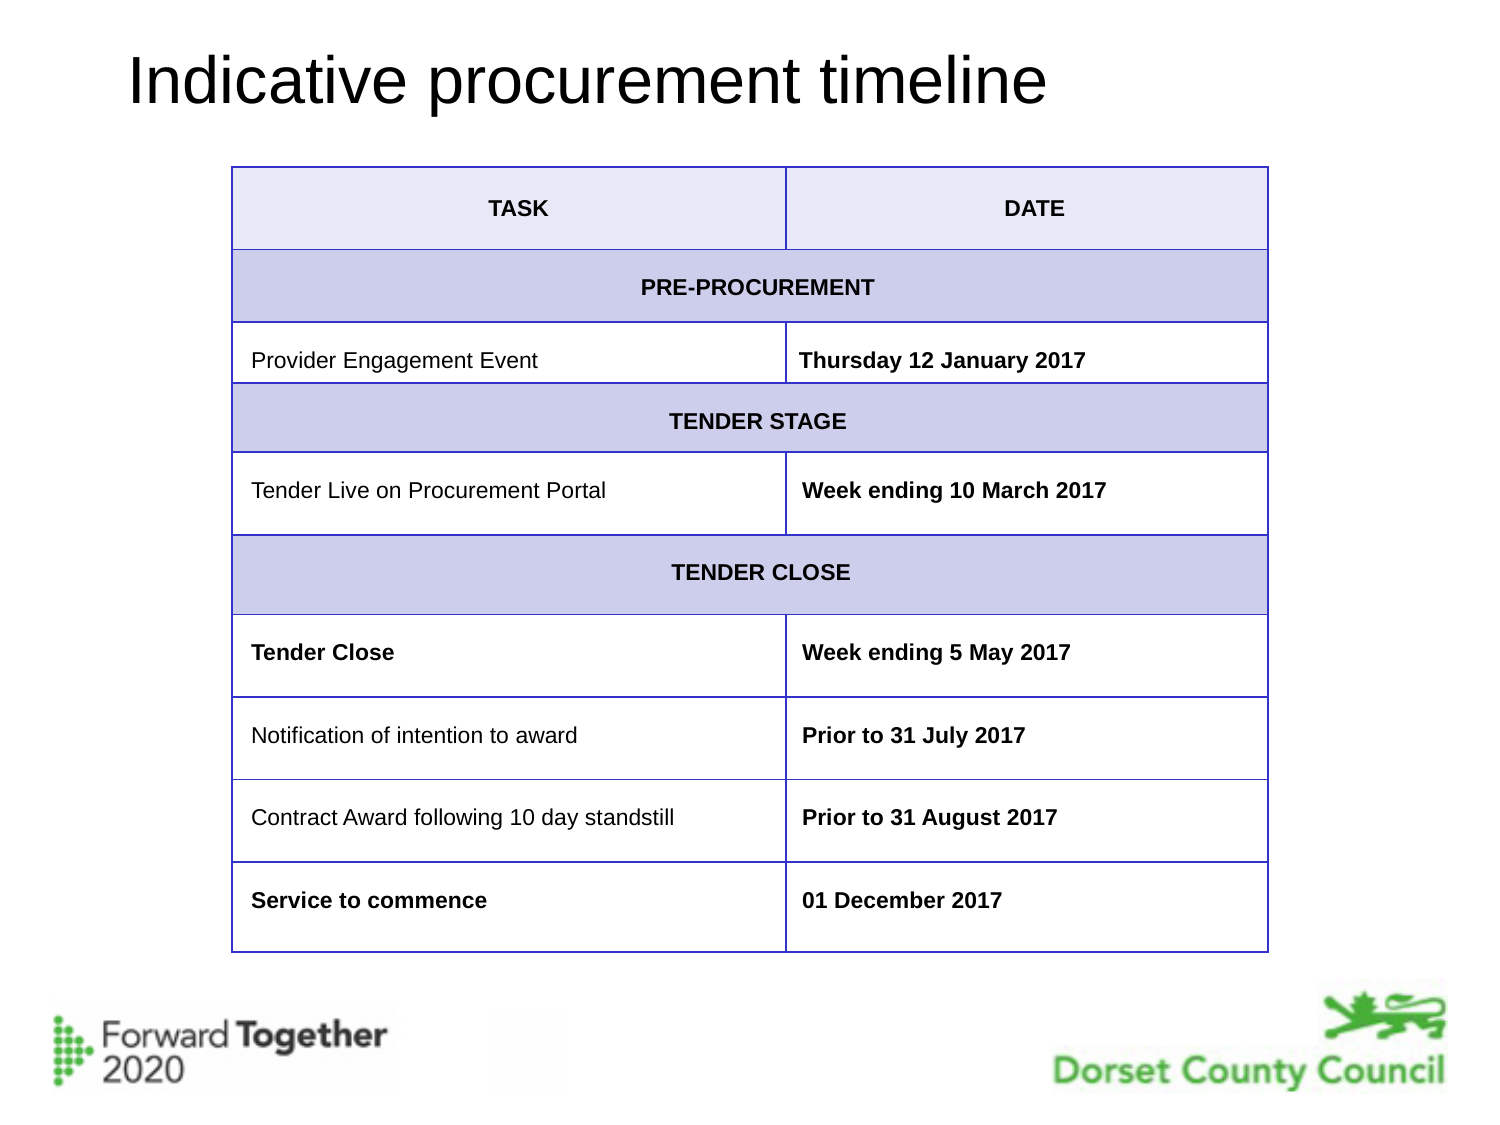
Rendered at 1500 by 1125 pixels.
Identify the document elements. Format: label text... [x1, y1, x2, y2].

table_cell Contract Award following 10 day standstill [233, 780, 785, 861]
table_cell Prior to 31 July 2017 [787, 698, 1267, 779]
table_cell Tender Live on Procurement Portal [233, 453, 785, 534]
title Indicative procurement timeline [112, 66, 1388, 167]
table_header TASK [233, 168, 785, 249]
table_cell PRE-PROCUREMENT [233, 250, 1267, 321]
table_cell TENDER CLOSE [233, 536, 1267, 614]
table_header DATE [787, 168, 1267, 249]
picture [52, 46, 1448, 1094]
table_cell Week ending 5 May 2017 [787, 615, 1267, 696]
table_cell TENDER STAGE [233, 384, 1267, 451]
table_cell Tender Close [233, 615, 785, 696]
table_cell 01 December 2017 [787, 863, 1267, 951]
table_cell Notification of intention to award [233, 698, 785, 779]
table_cell Prior to 31 August 2017 [787, 780, 1267, 861]
table_cell Week ending 10 March 2017 [787, 453, 1267, 534]
table_cell Provider Engagement Event [233, 323, 785, 382]
table_cell Service to commence [233, 863, 785, 951]
table_cell Thursday 12 January 2017 [787, 323, 1267, 382]
